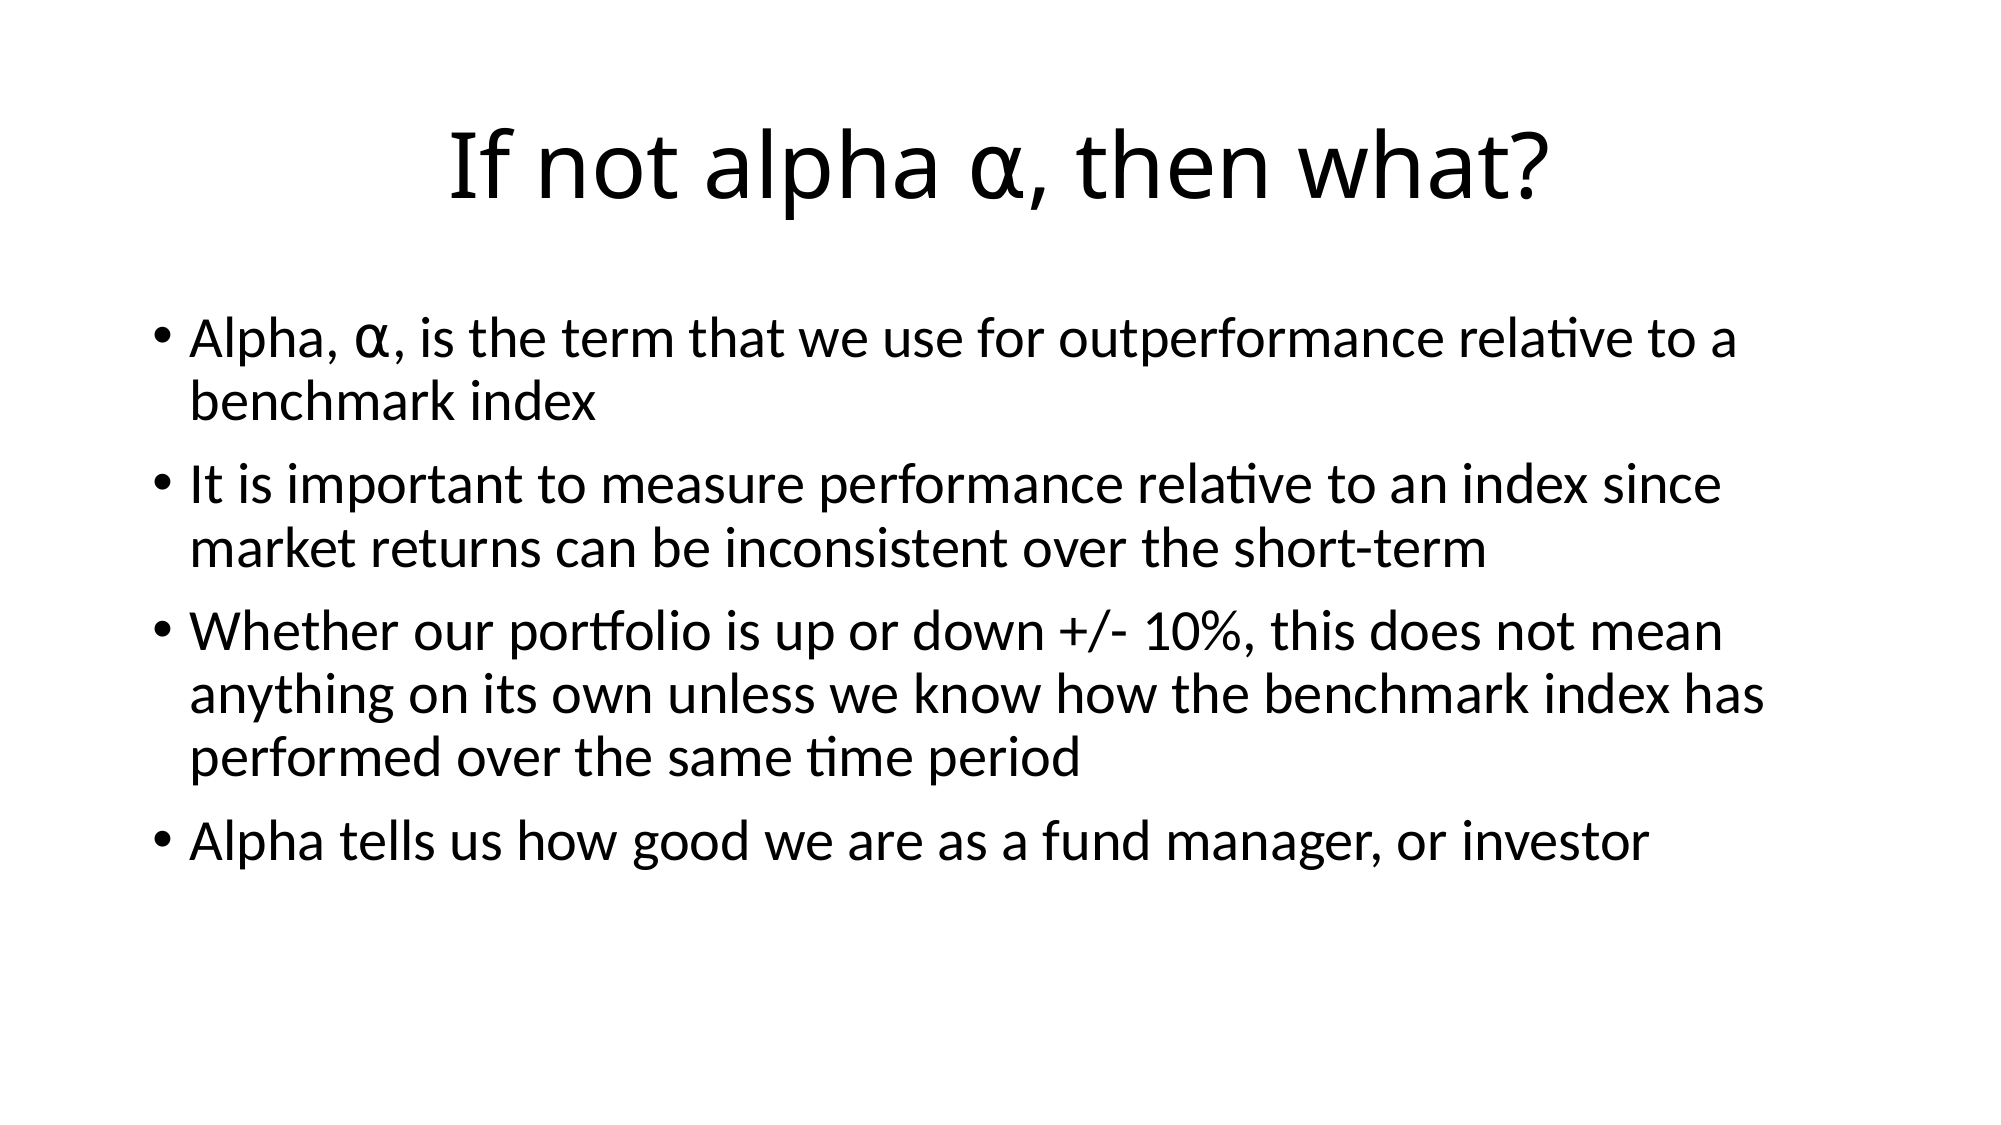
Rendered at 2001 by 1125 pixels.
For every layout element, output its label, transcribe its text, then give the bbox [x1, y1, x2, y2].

list Alpha, ⍺, is the term that we use for outperformance relative to a benchmark index It is important to measure performance relative to an index since market returns can be inconsistent over the short-term Whether our portfolio is up or down +/- 10%, this does not mean anything on its own unless we know how the benchmark index has performed over the same time period Alpha tells us how good we are as a fund manager, or investor [137, 299, 1863, 1014]
title If not alpha ⍺, then what? [137, 59, 1863, 278]
